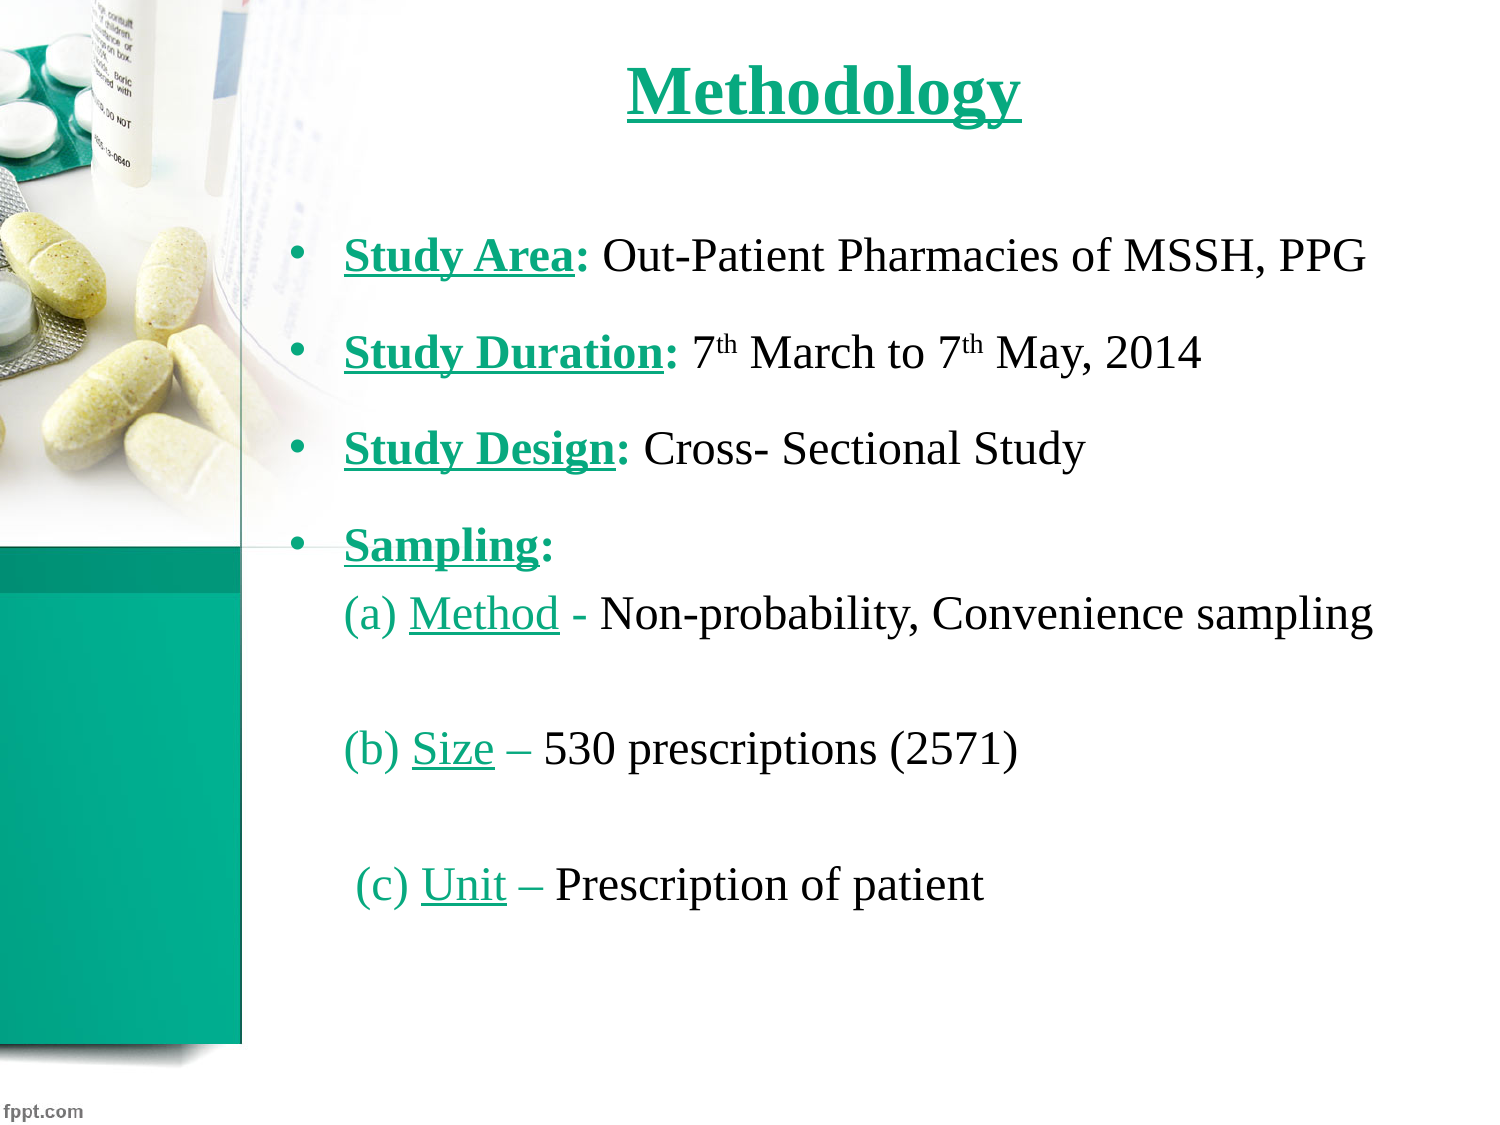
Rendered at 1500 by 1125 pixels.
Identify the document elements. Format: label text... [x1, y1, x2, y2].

picture [0, 0, 1500, 1125]
title Methodology [248, 36, 1400, 137]
list Study Area: Out-Patient Pharmacies of MSSH, PPG Study Duration: 7th March to 7th May, 2014 Study Design: Cross- Sectional Study Sampling: (a) Method - Non-probability, Convenience sampling (b) Size – 530 prescriptions (2571) (c) Unit – Prescription of patient [274, 186, 1427, 1125]
